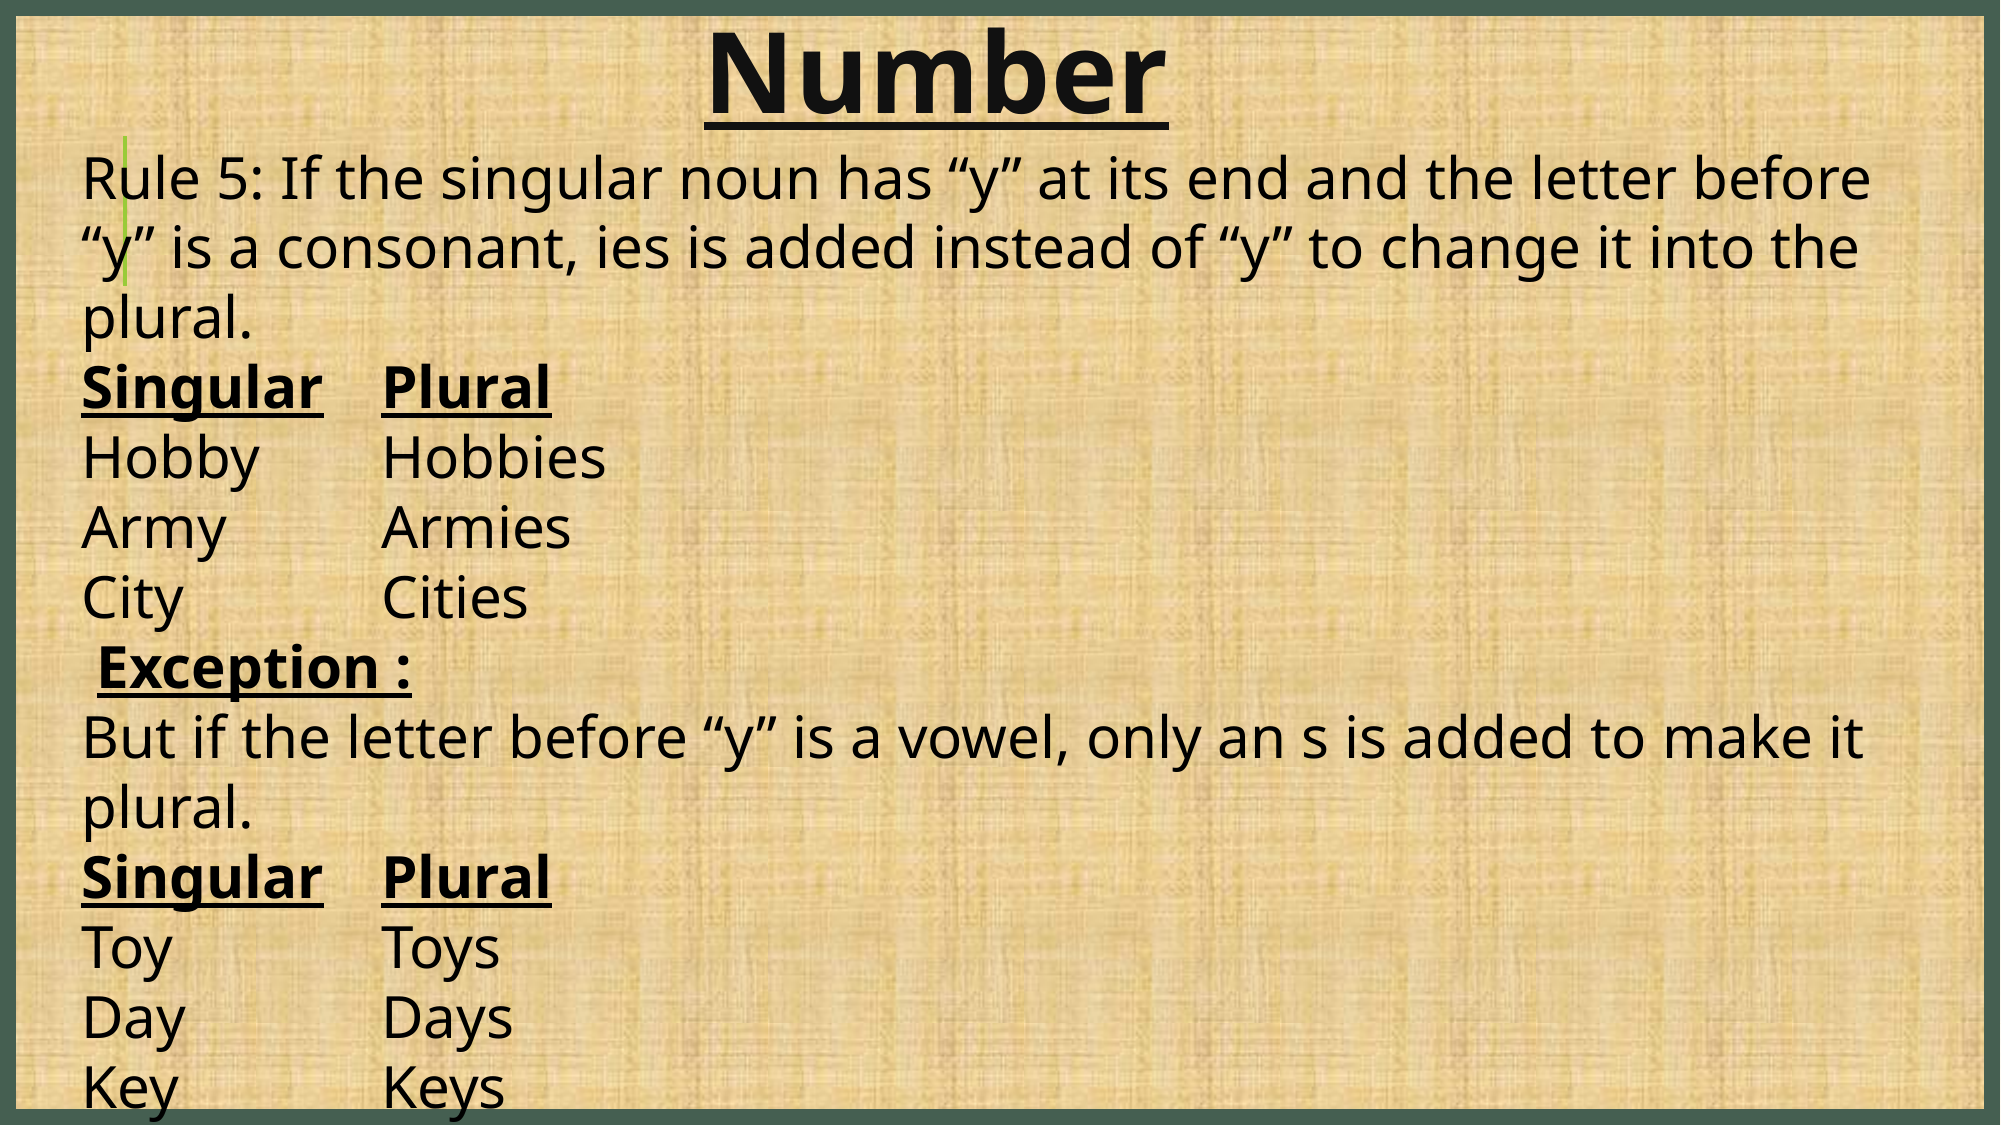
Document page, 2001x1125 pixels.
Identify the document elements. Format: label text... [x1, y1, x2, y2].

text_box Number [605, 31, 1268, 105]
text_box [0, 0, 2000, 1125]
text_box Rule 5: If the singular noun has “y” at its end and the letter before “y” is a consonant, ies is added instead of “y” to change it into the plural. Singular Plural Hobby Hobbies Army Armies City Cities Exception : But if the letter before “y” is a vowel, only an s is added to make it plural. Singular Plural Toy Toys Day Days Key Keys [66, 133, 1934, 1125]
